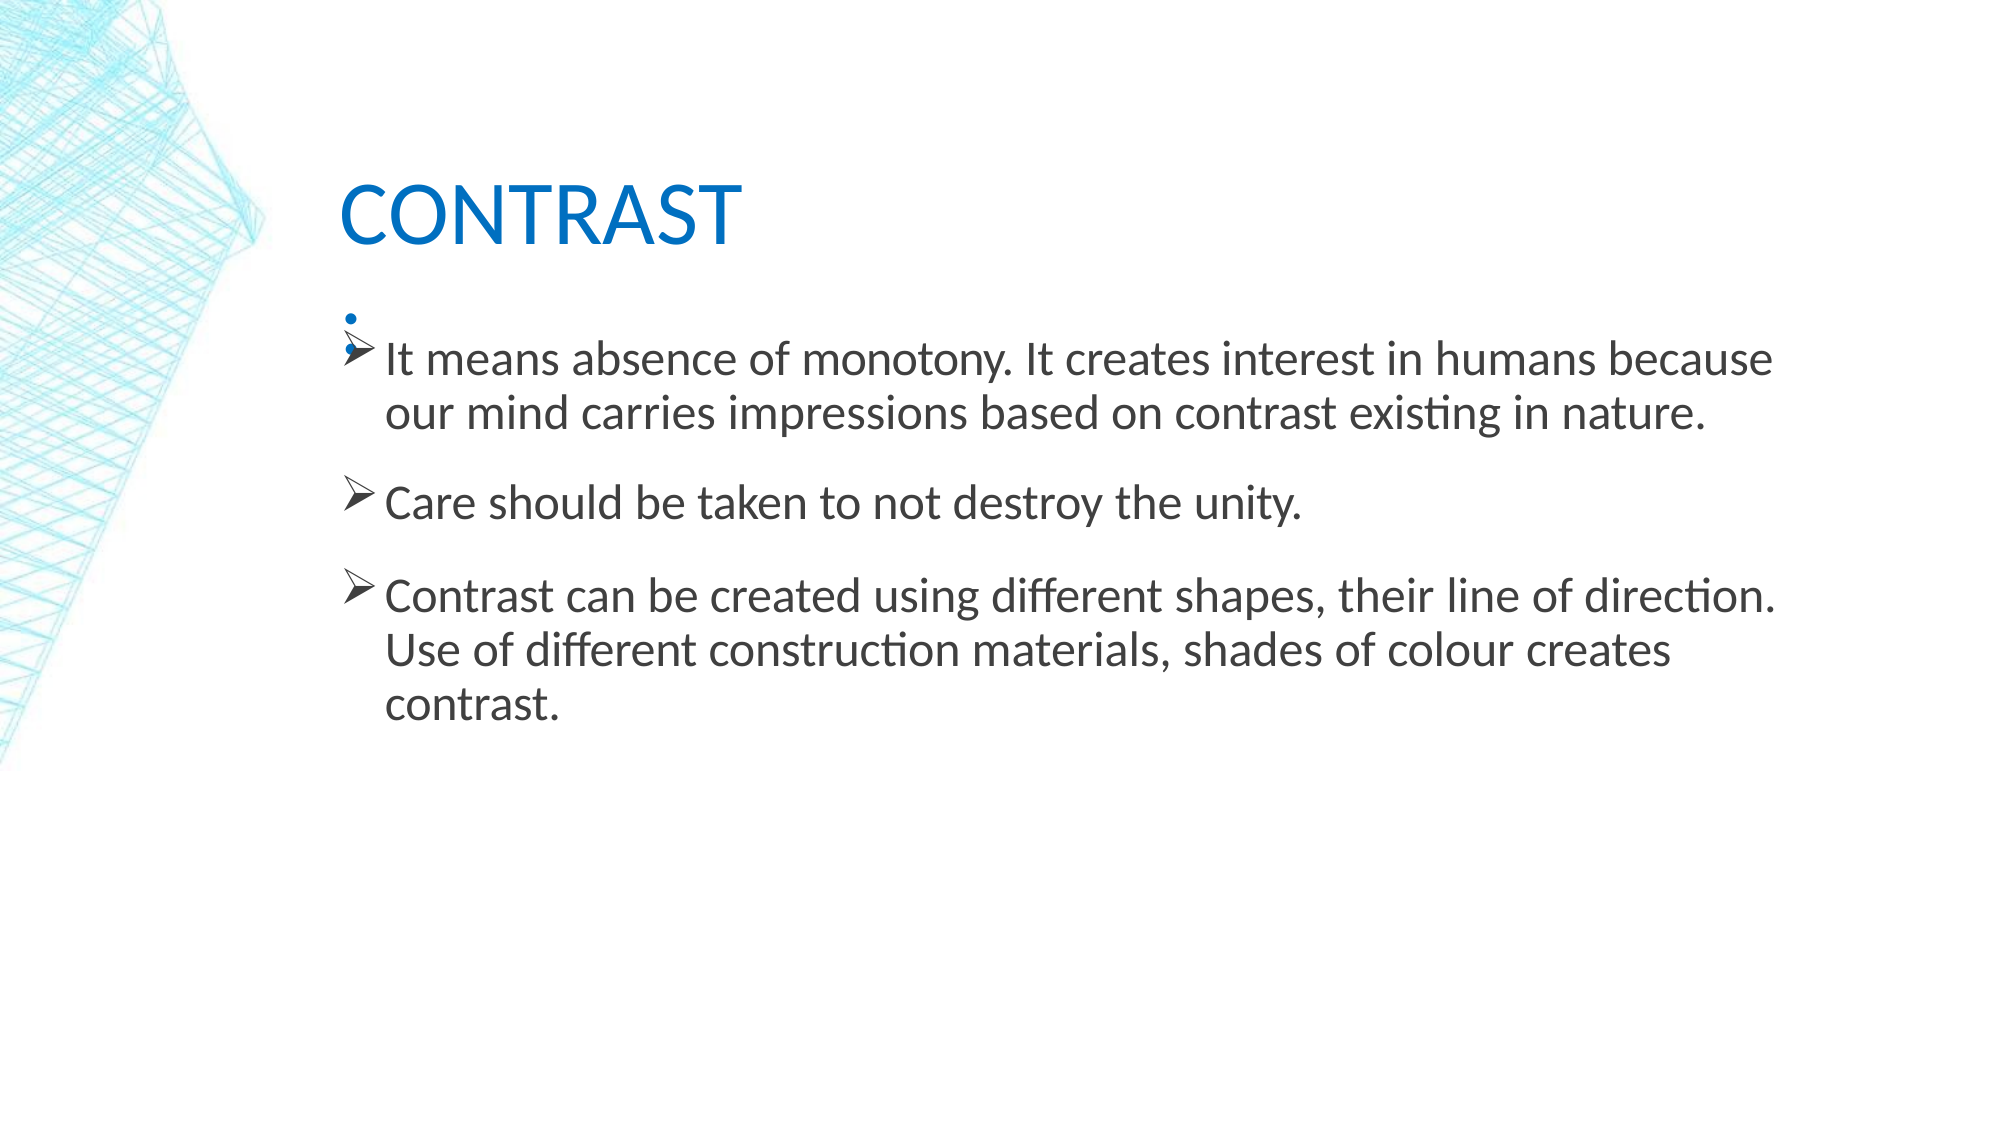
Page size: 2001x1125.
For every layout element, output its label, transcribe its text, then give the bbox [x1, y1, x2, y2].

title CONTRAST: [337, 150, 763, 322]
picture [0, 0, 273, 771]
text_box It means absence of monotony. It creates interest in humans because our mind carries impressions based on contrast existing in nature. Care should be taken to not destroy the unity. Contrast can be created using different shapes, their line of direction. Use of different construction materials, shades of colour creates contrast. [337, 322, 1790, 731]
